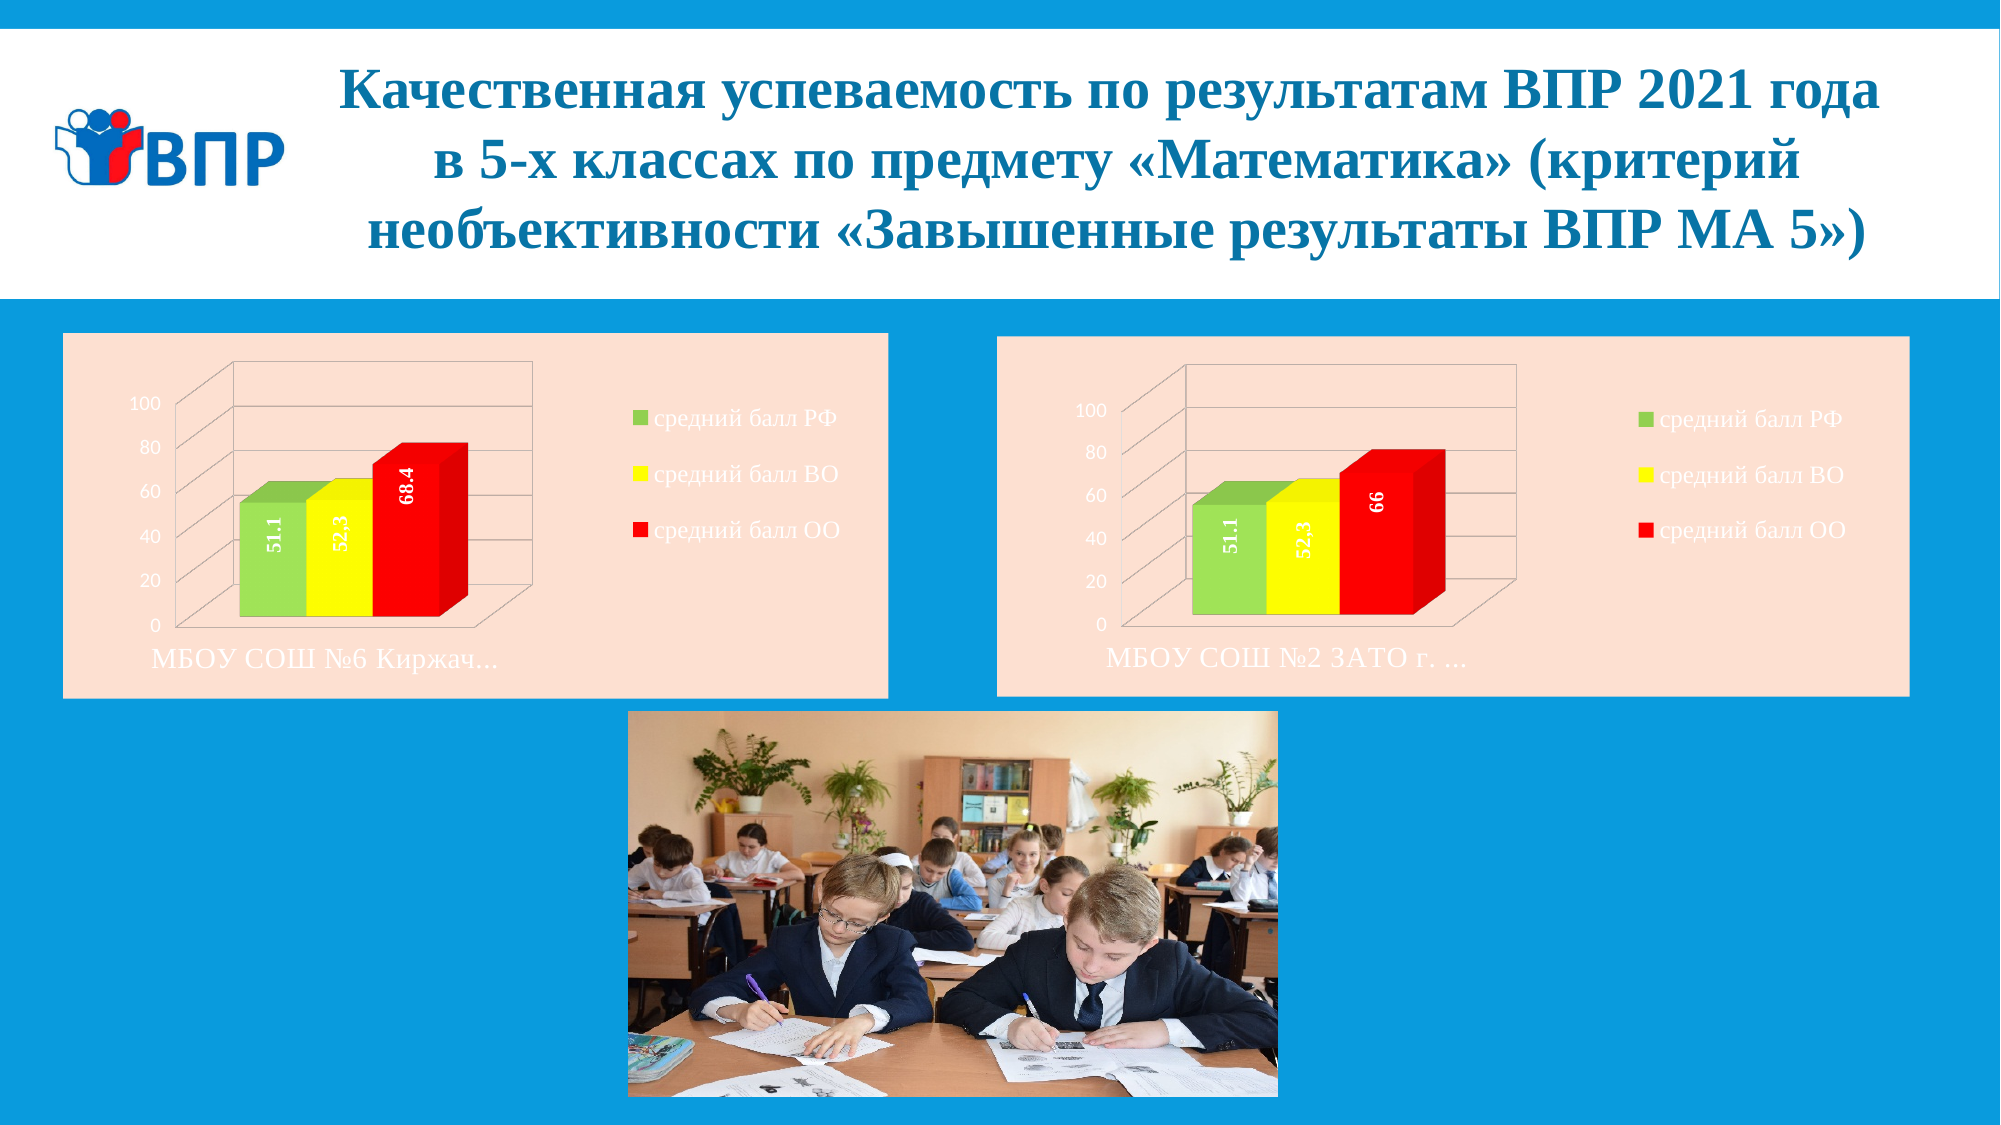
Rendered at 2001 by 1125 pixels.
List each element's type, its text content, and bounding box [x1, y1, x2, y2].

picture [27, 53, 310, 243]
chart [62, 332, 889, 699]
picture [629, 712, 1277, 1096]
chart [996, 336, 1910, 697]
text_box Качественная успеваемость по результатам ВПР 2021 года в 5-х классах по предмету «Математика» (критерий необъективности «Завышенные результаты ВПР МА 5») [235, 43, 2000, 268]
